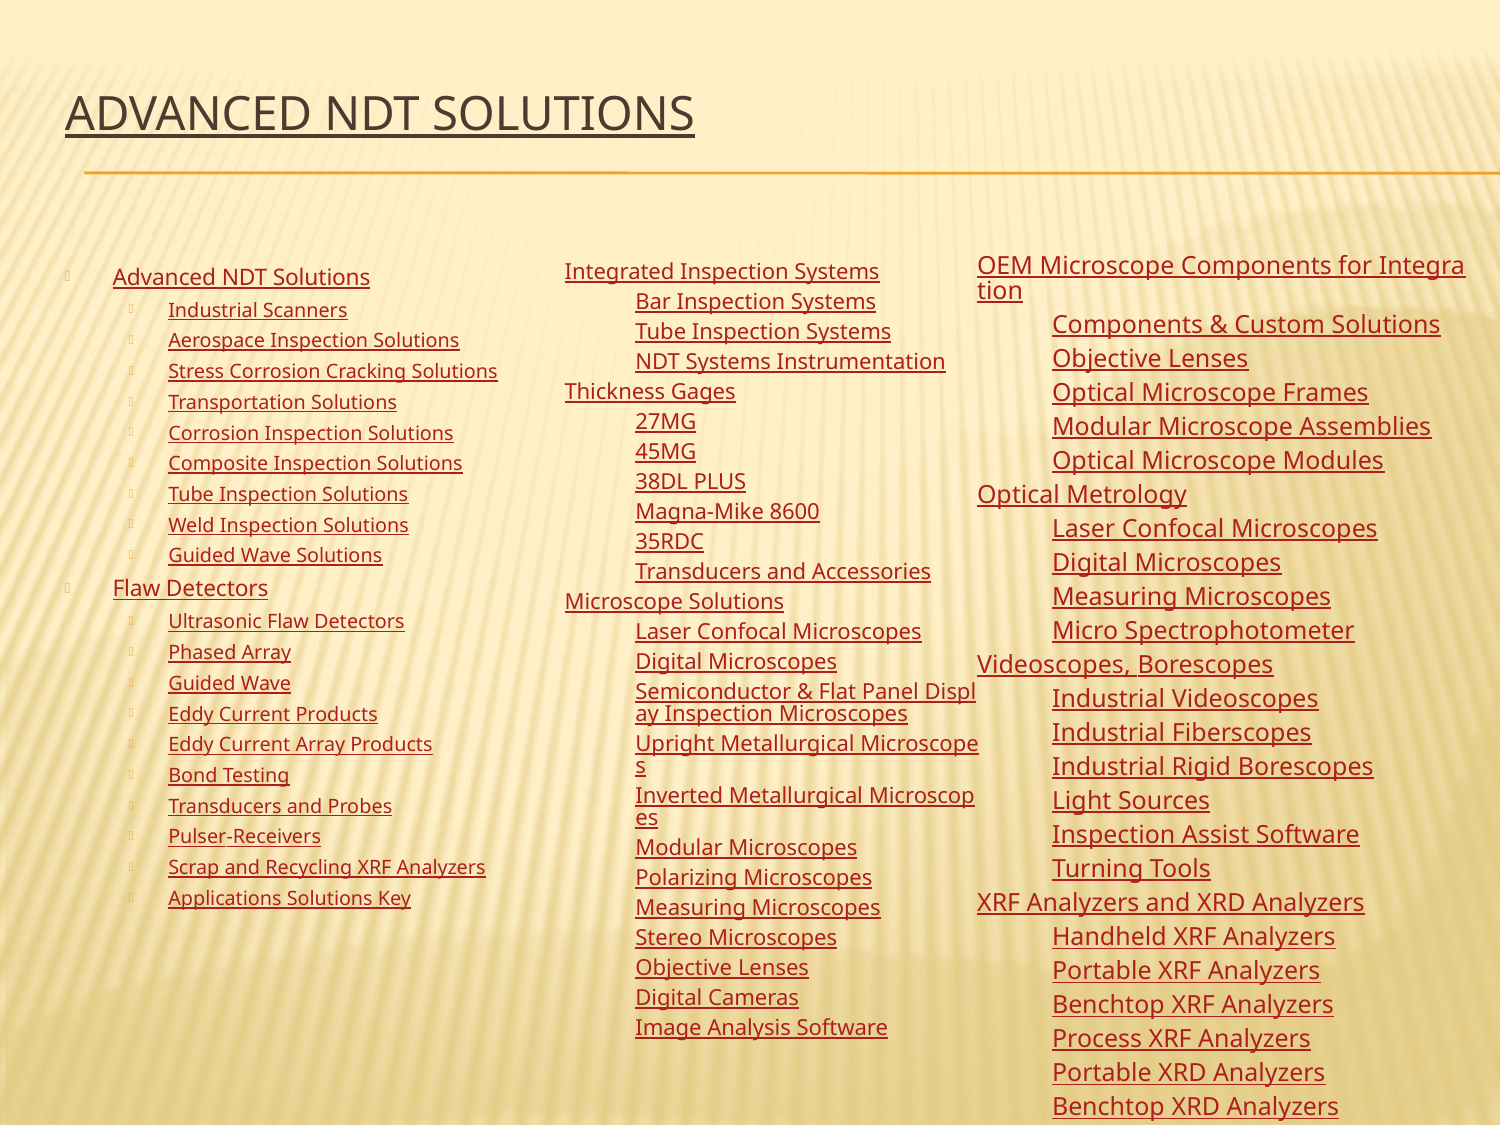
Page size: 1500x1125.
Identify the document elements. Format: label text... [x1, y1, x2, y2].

text_box OEM Microscope Components for Integration Components & Custom Solutions Objective Lenses Optical Microscope Frames Modular Microscope Assemblies Optical Microscope Modules Optical Metrology Laser Confocal Microscopes Digital Microscopes Measuring Microscopes Micro Spectrophotometer Videoscopes, Borescopes Industrial Videoscopes Industrial Fiberscopes Industrial Rigid Borescopes Light Sources Inspection Assist Software Turning Tools XRF Analyzers and XRD Analyzers Handheld XRF Analyzers Portable XRF Analyzers Benchtop XRF Analyzers Process XRF Analyzers Portable XRD Analyzers Benchtop XRD Analyzers Alloys and Metals XRF Analyzers Precious Metals XRF Analyzers [962, 241, 1488, 1125]
list Advanced NDT Solutions Industrial Scanners Aerospace Inspection Solutions Stress Corrosion Cracking Solutions Transportation Solutions Corrosion Inspection Solutions Composite Inspection Solutions Tube Inspection Solutions Weld Inspection Solutions Guided Wave Solutions Flaw Detectors Ultrasonic Flaw Detectors Phased Array Guided Wave Eddy Current Products Eddy Current Array Products Bond Testing Transducers and Probes Pulser-Receivers Scrap and Recycling XRF Analyzers Applications Solutions Key [50, 254, 538, 998]
text_box Integrated Inspection Systems Bar Inspection Systems Tube Inspection Systems NDT Systems Instrumentation Thickness Gages 27MG 45MG 38DL PLUS Magna-Mike 8600 35RDC Transducers and Accessories Microscope Solutions Laser Confocal Microscopes Digital Microscopes Semiconductor & Flat Panel Display Inspection Microscopes Upright Metallurgical Microscopes Inverted Metallurgical Microscopes Modular Microscopes Polarizing Microscopes Measuring Microscopes Stereo Microscopes Objective Lenses Digital Cameras Image Analysis Software [549, 249, 962, 993]
title Advanced NDT Solutions [50, 75, 1475, 213]
